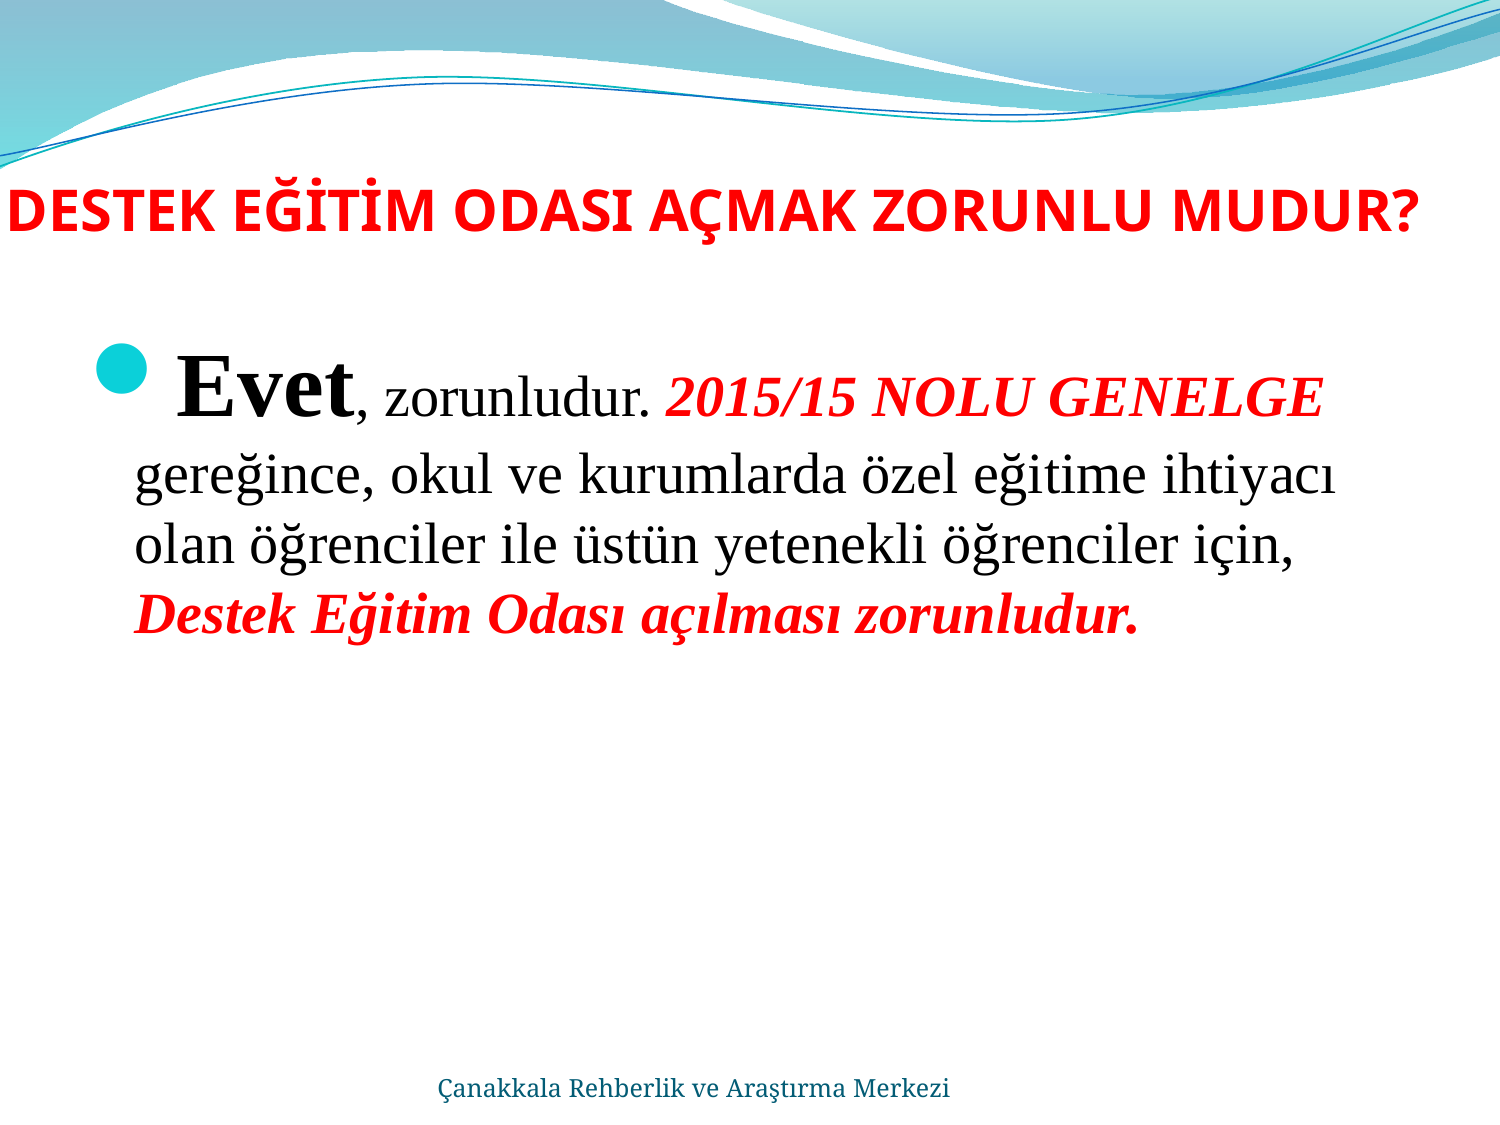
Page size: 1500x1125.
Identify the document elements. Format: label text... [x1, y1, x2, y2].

footer Çanakkala Rehberlik ve Araştırma Merkezi [437, 1042, 988, 1103]
list Evet, zorunludur. 2015/15 NOLU GENELGE gereğince, okul ve kurumlarda özel eğitime ihtiyacı olan öğrenciler ile üstün yetenekli öğrenciler için, Destek Eğitim Odası açılması zorunludur. [75, 317, 1425, 1038]
title DESTEK EĞİTİM ODASI AÇMAK ZORUNLU MUDUR? [3, 1, 1438, 313]
